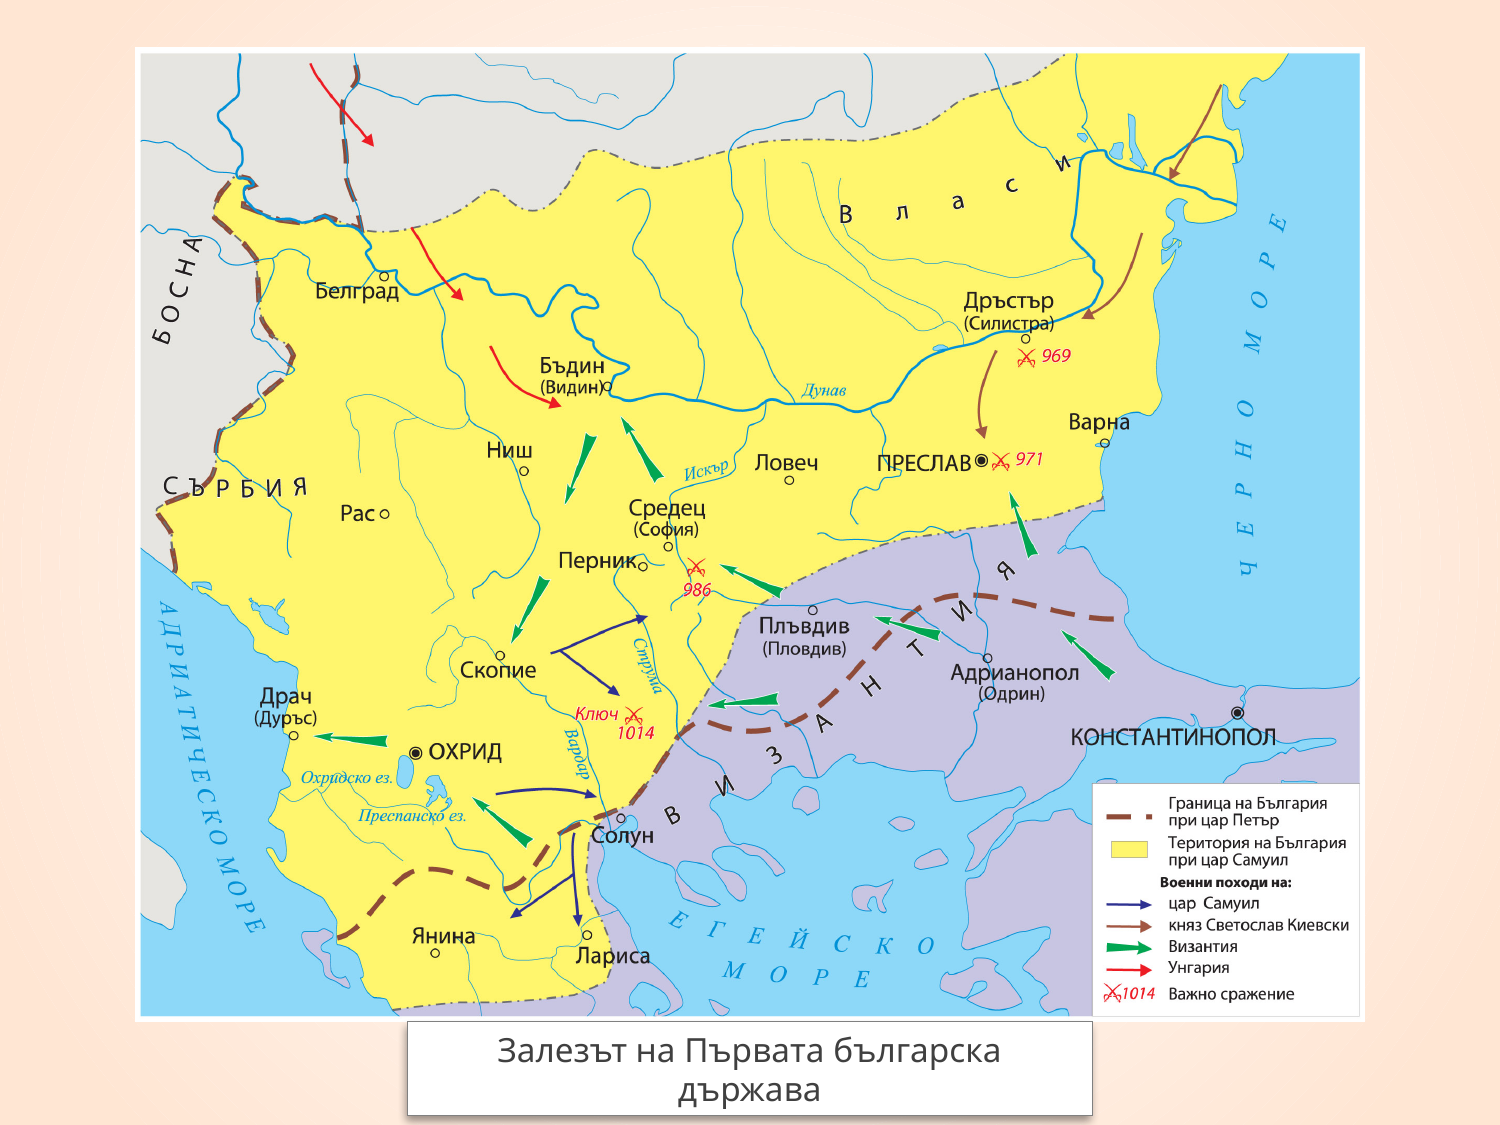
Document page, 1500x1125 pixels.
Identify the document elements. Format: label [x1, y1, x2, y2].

text_box [135, 47, 1365, 1078]
